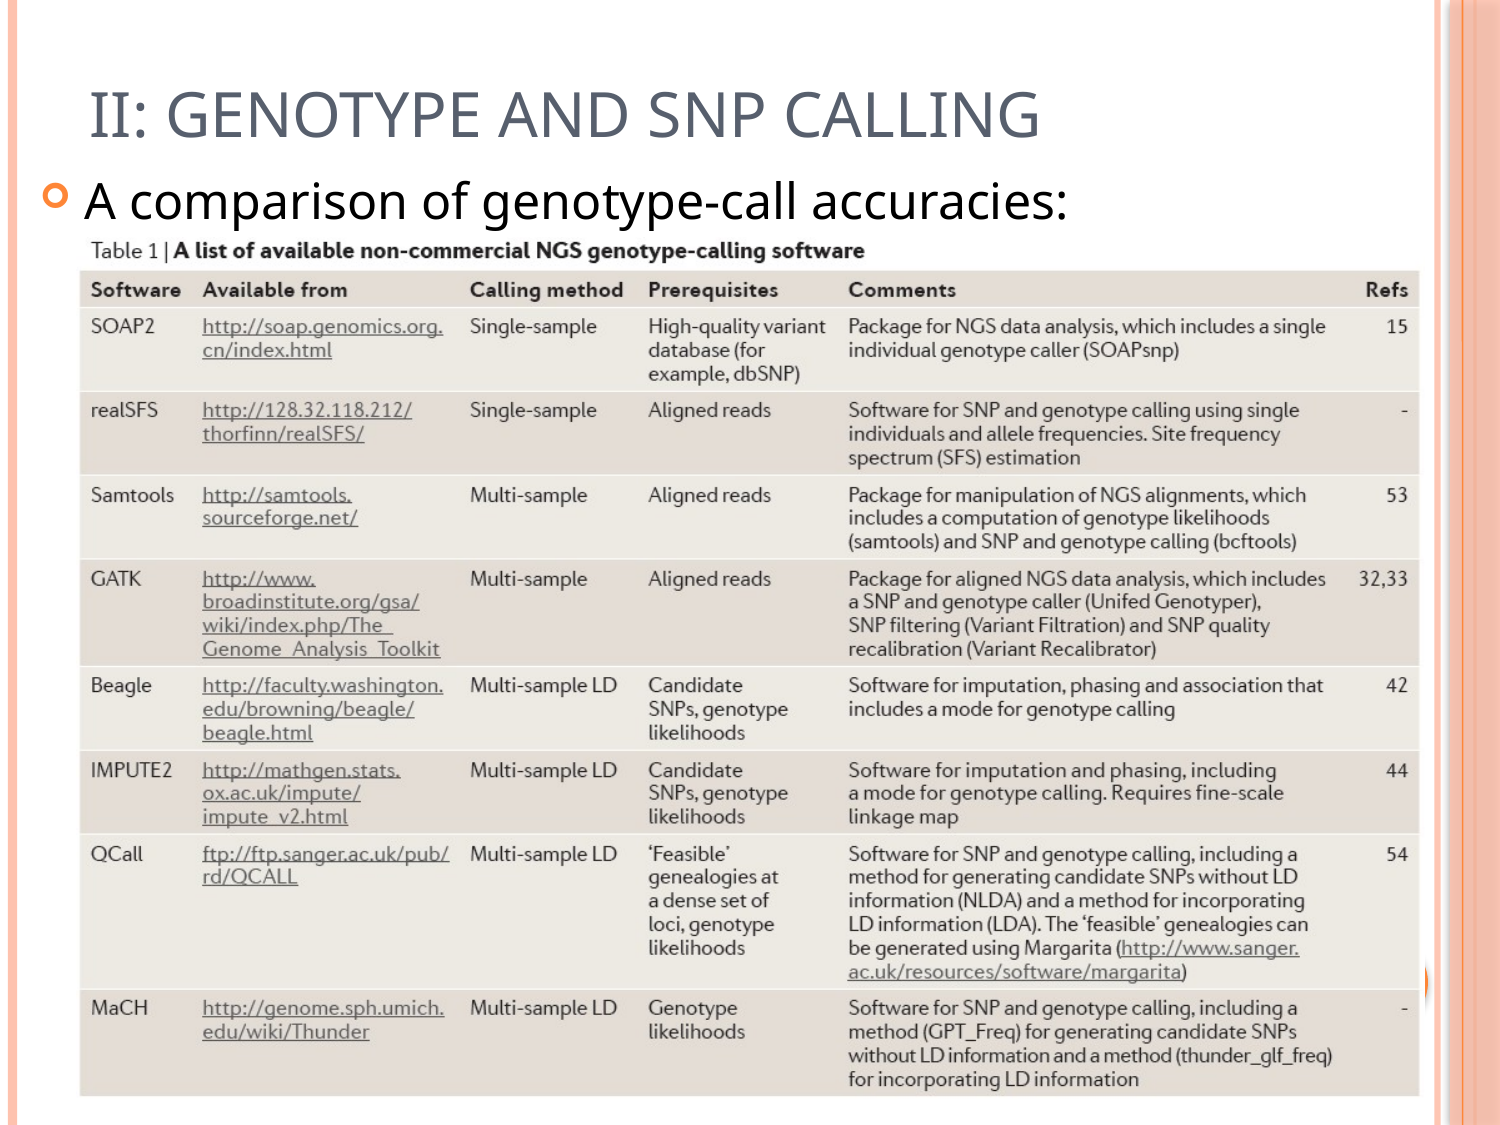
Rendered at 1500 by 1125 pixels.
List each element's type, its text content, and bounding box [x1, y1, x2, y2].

title II: Genotype and SNP Calling [75, 37, 1300, 158]
list A comparison of genotype-call accuracies: [24, 162, 1438, 1038]
picture [75, 236, 1426, 1101]
